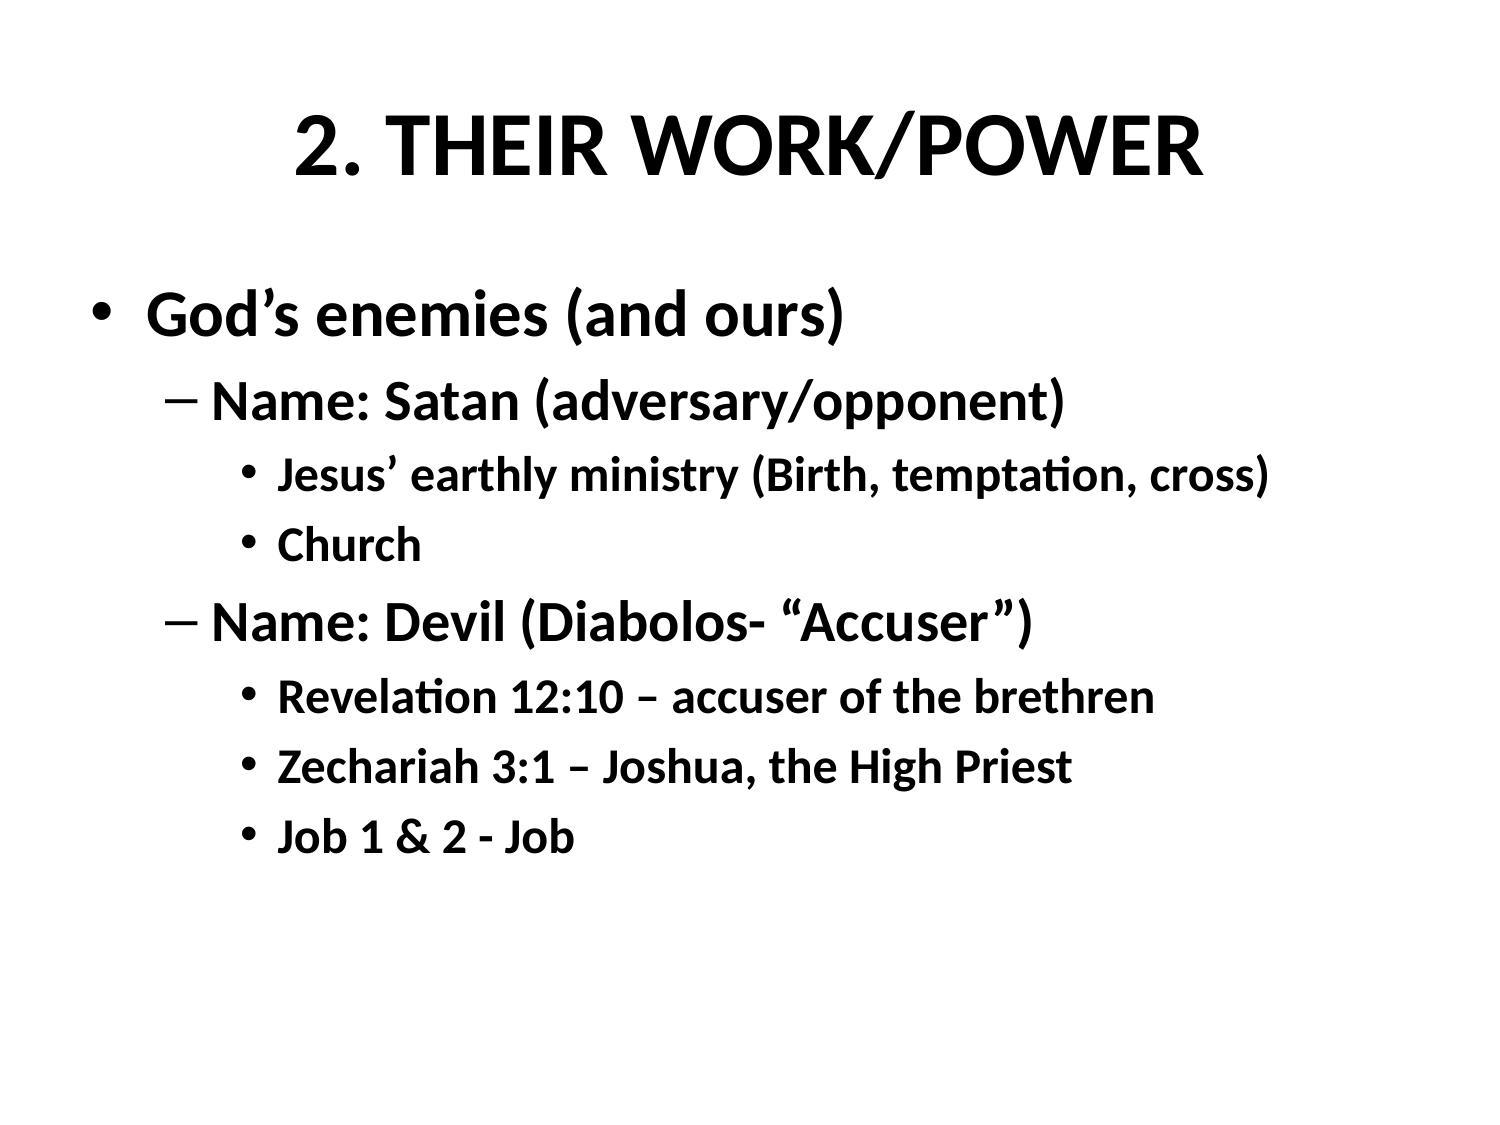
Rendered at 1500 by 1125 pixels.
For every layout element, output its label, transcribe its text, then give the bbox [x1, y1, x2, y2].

title 2. THEIR WORK/POWER [75, 45, 1425, 233]
list God’s enemies (and ours) Name: Satan (adversary/opponent) Jesus’ earthly ministry (Birth, temptation, cross) Church Name: Devil (Diabolos- “Accuser”) Revelation 12:10 – accuser of the brethren Zechariah 3:1 – Joshua, the High Priest Job 1 & 2 - Job [75, 262, 1425, 1125]
